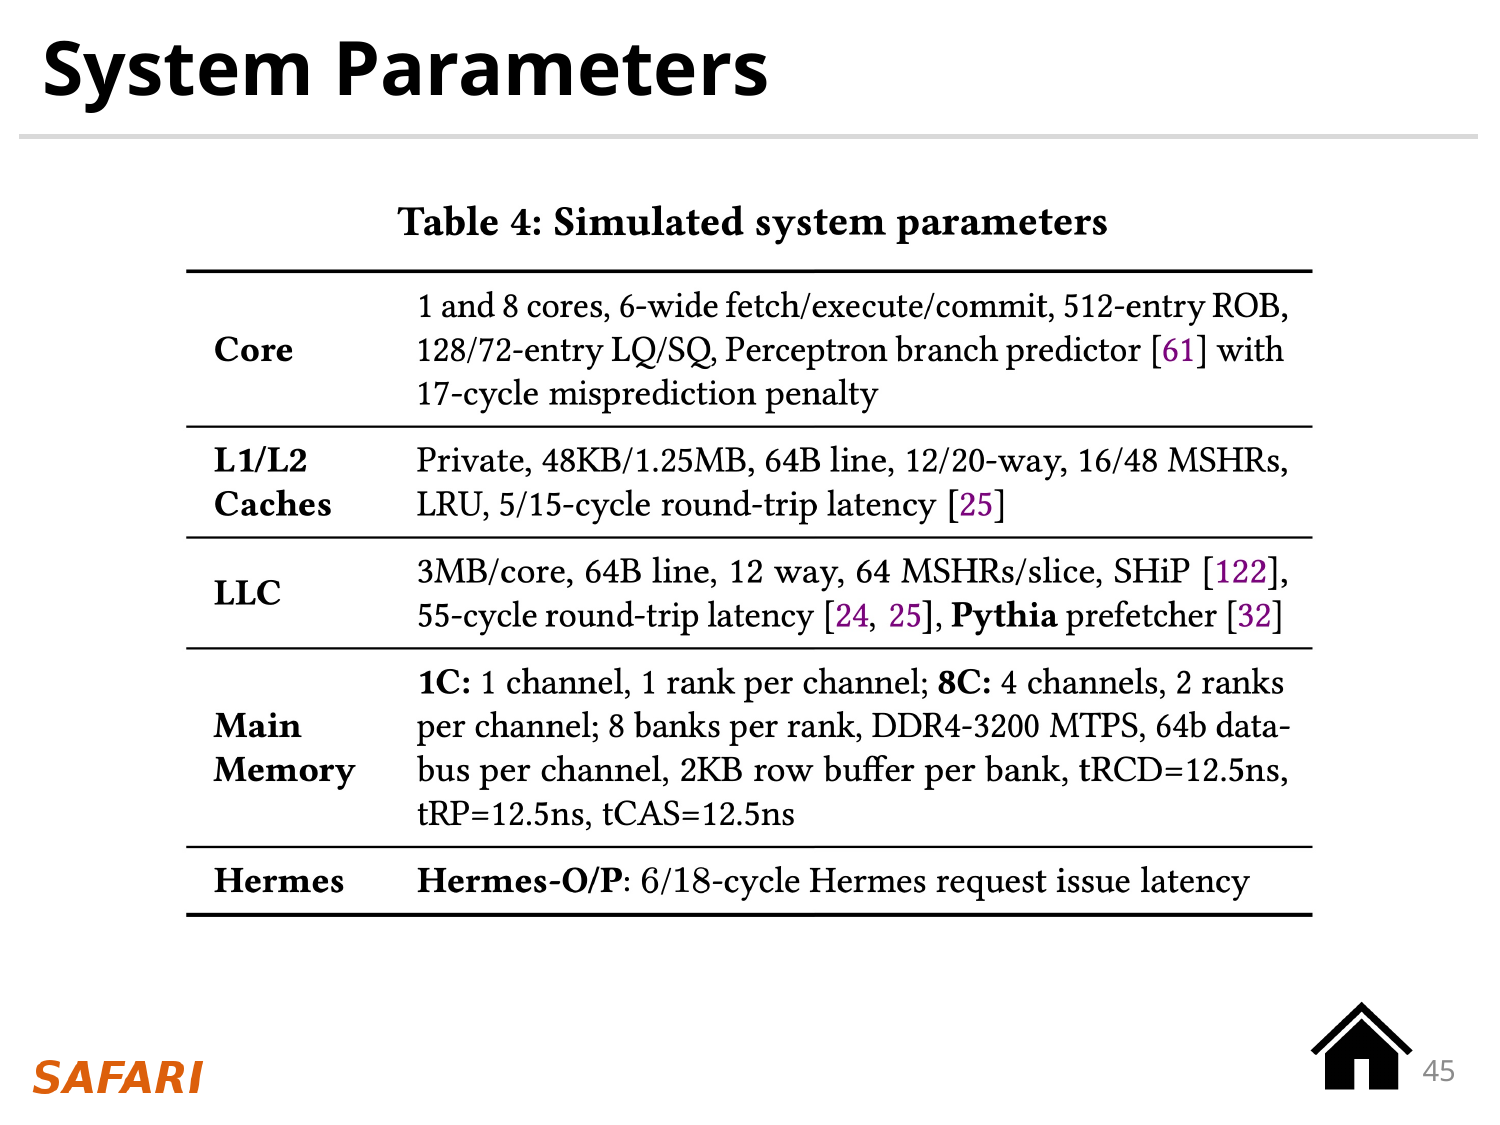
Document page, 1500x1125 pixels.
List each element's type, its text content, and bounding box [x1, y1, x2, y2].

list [170, 189, 1330, 936]
title System Parameters [27, 21, 1487, 122]
picture [31, 1051, 209, 1104]
picture [1303, 987, 1420, 1104]
